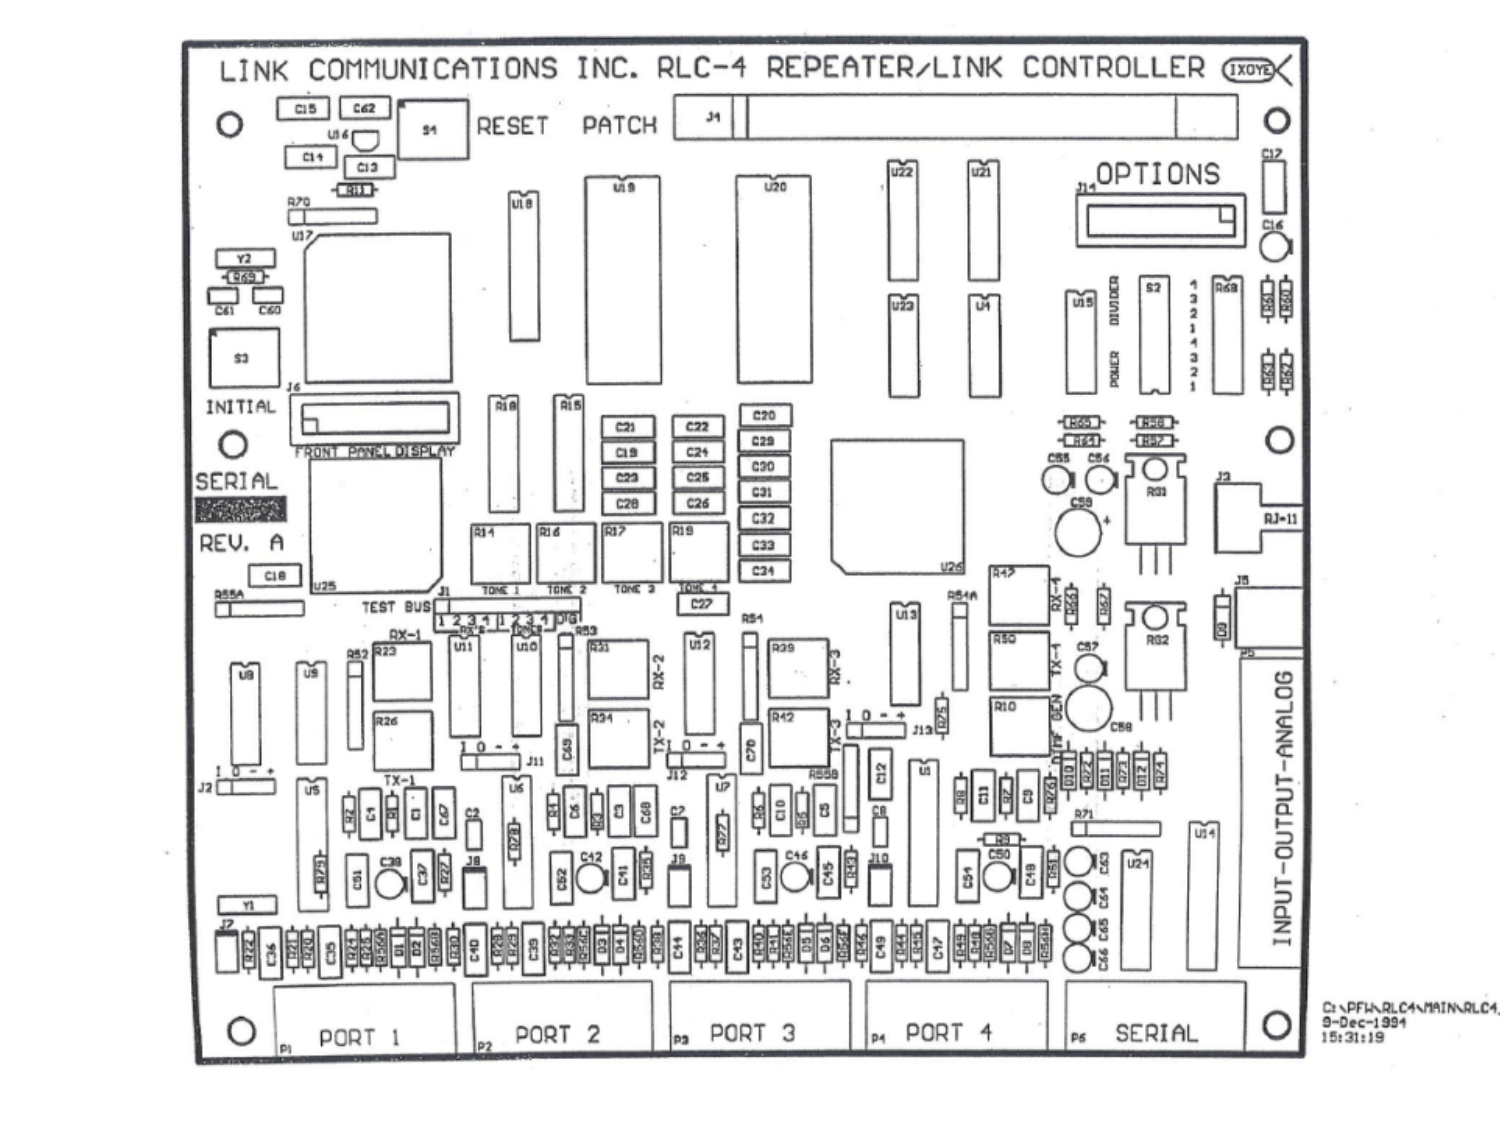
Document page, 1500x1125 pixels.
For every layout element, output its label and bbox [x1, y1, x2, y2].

picture [162, 24, 1500, 1087]
